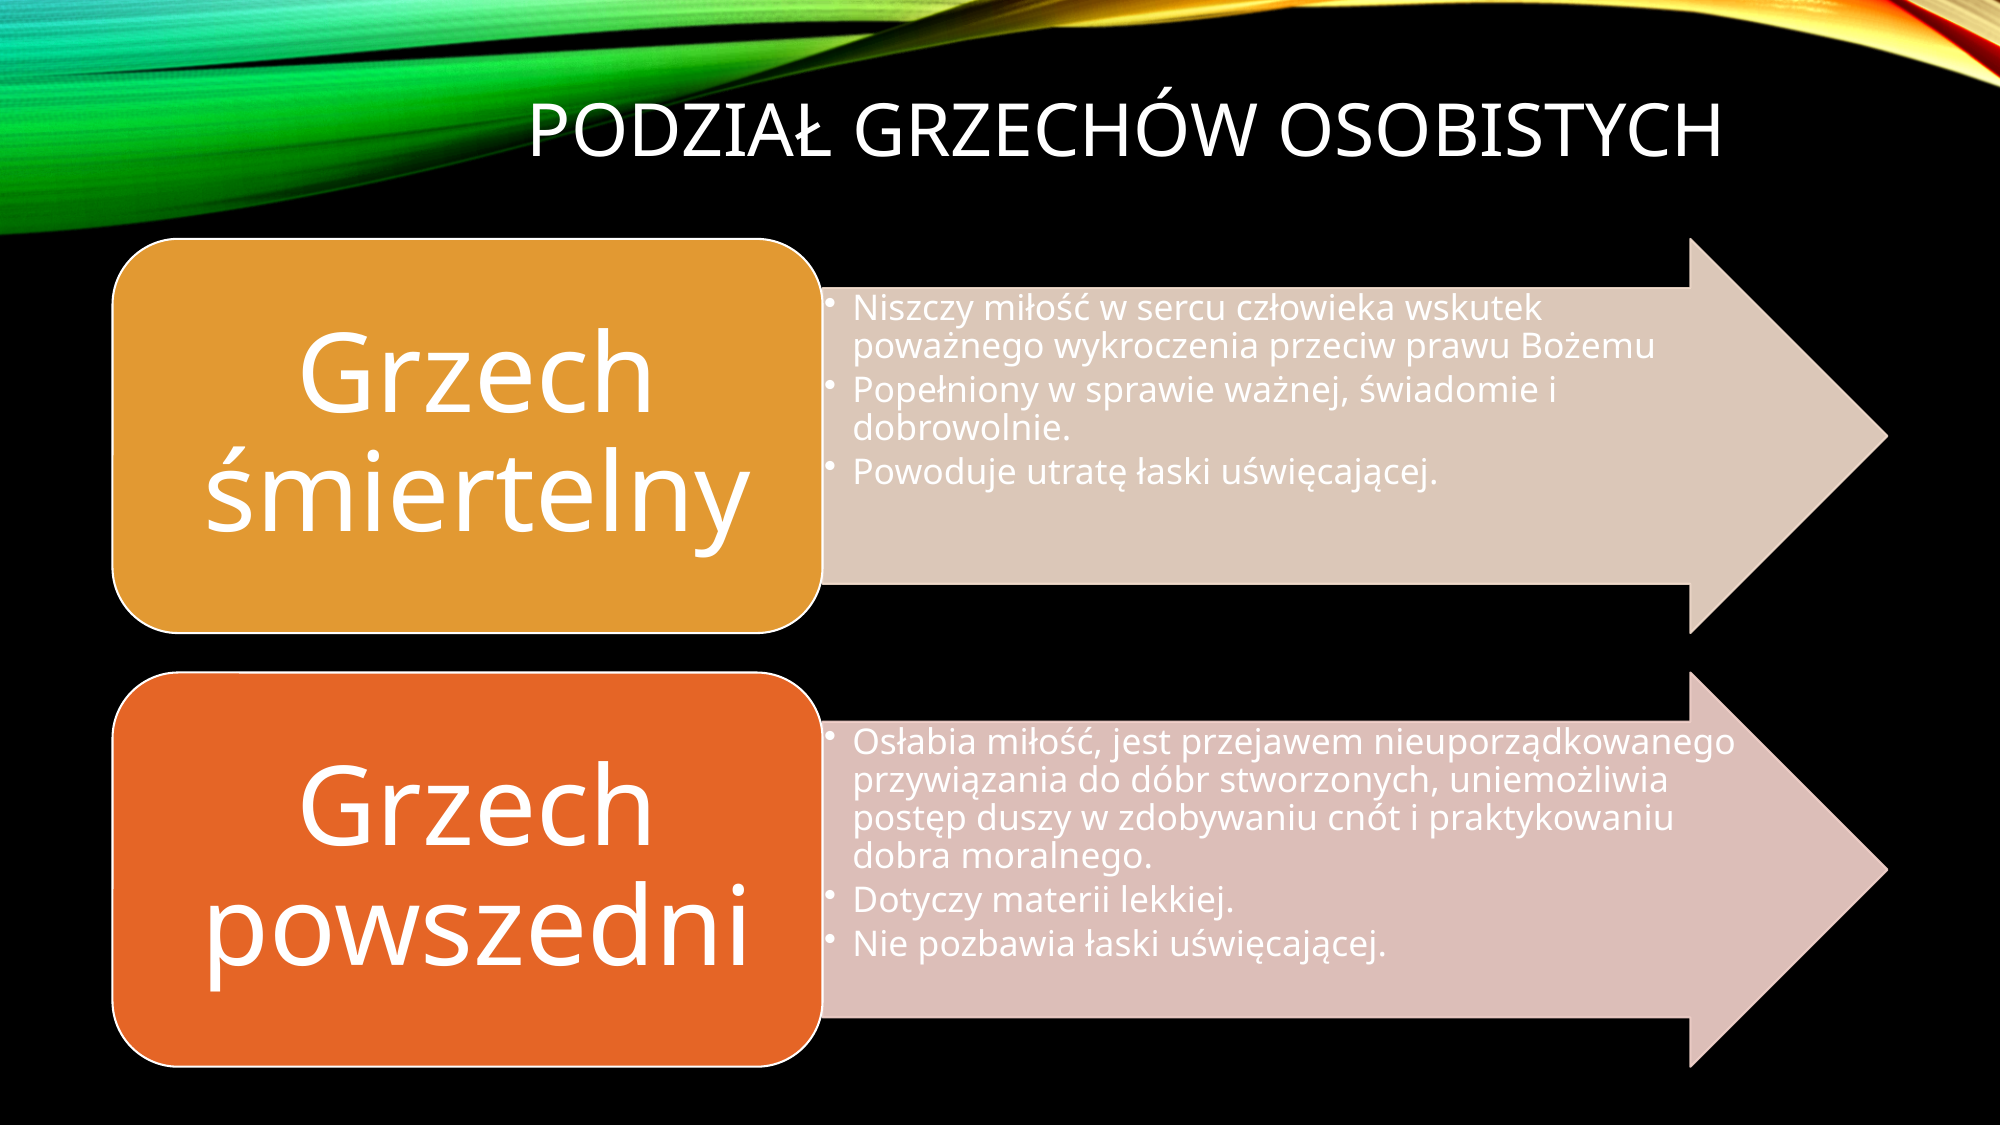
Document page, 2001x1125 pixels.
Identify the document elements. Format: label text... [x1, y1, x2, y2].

picture [0, 0, 2000, 237]
title Podział grzechów OSOBISTYCH [474, 76, 1761, 189]
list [112, 238, 1888, 1067]
